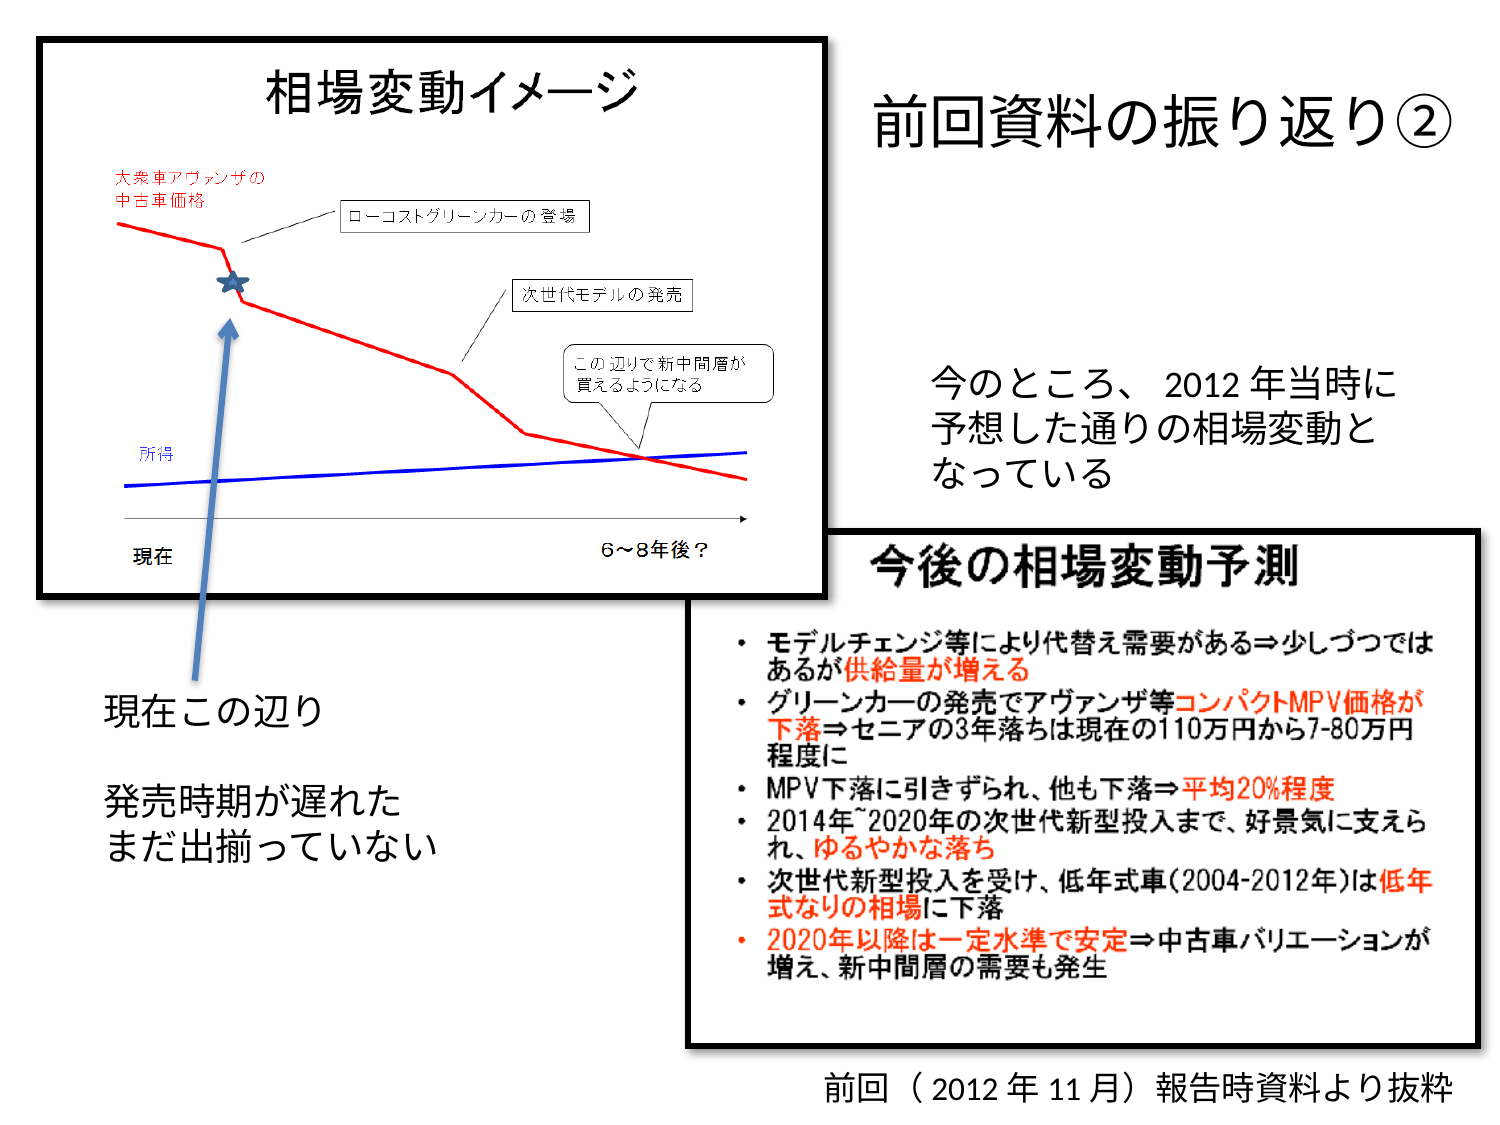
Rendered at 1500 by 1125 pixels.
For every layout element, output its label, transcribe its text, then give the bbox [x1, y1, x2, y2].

text_box 前回資料の振り返り② [856, 78, 1483, 163]
text_box 今のところ、2012年当時に予想した通りの相場変動となっている [915, 352, 1424, 502]
picture [42, 42, 1475, 1044]
text_box 現在この辺り 発売時期が遅れた まだ出揃っていない [88, 680, 550, 876]
text_box 前回（2012年11月）報告時資料より抜粋 [809, 1060, 1483, 1115]
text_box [194, 317, 231, 681]
